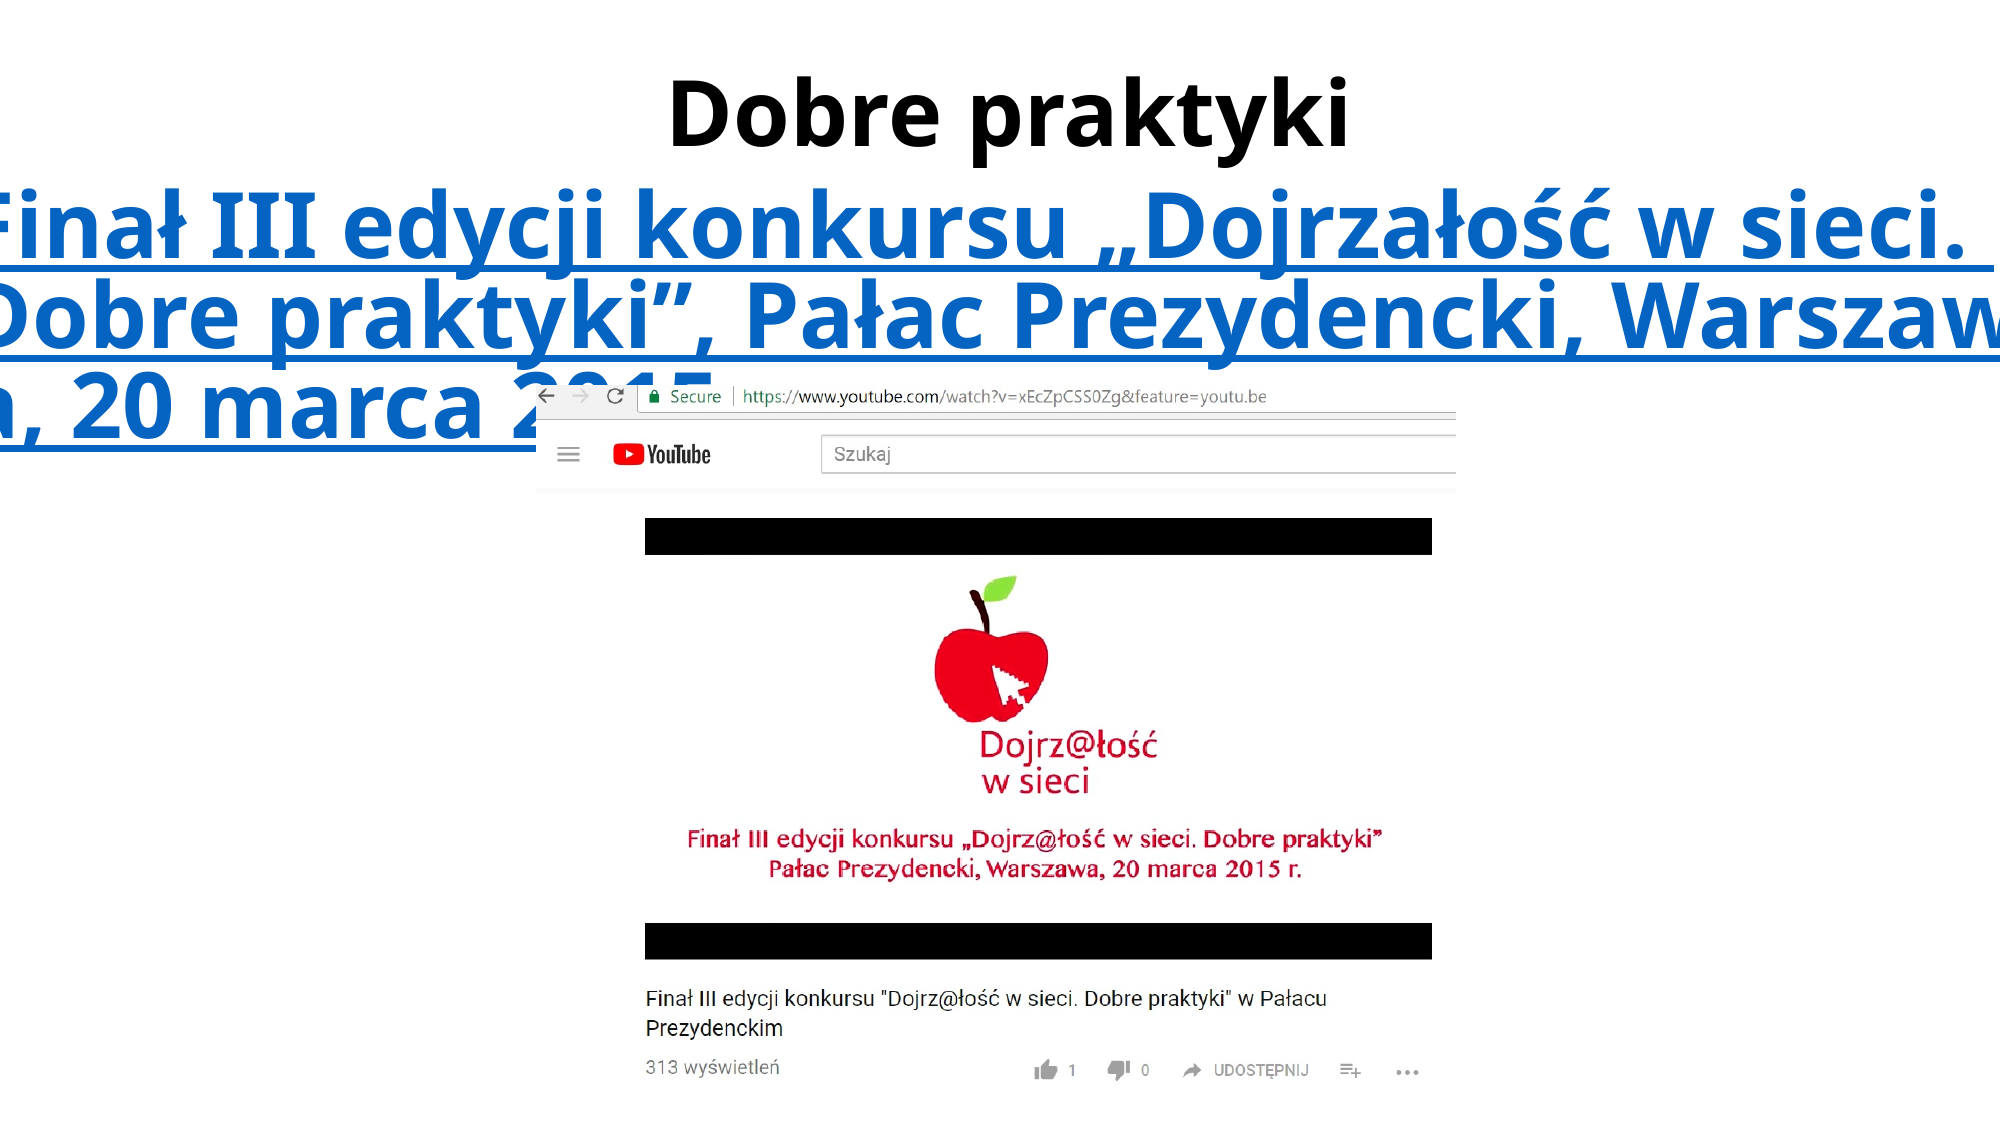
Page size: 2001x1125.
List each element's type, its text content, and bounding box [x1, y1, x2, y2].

title Dobre praktyki Finał III edycji konkursu „Dojrzałość w sieci. Dobre praktyki”, Pałac Prezydencki, Warszawa, 20 marca 2015 [0, 59, 2000, 278]
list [536, 385, 1456, 1099]
